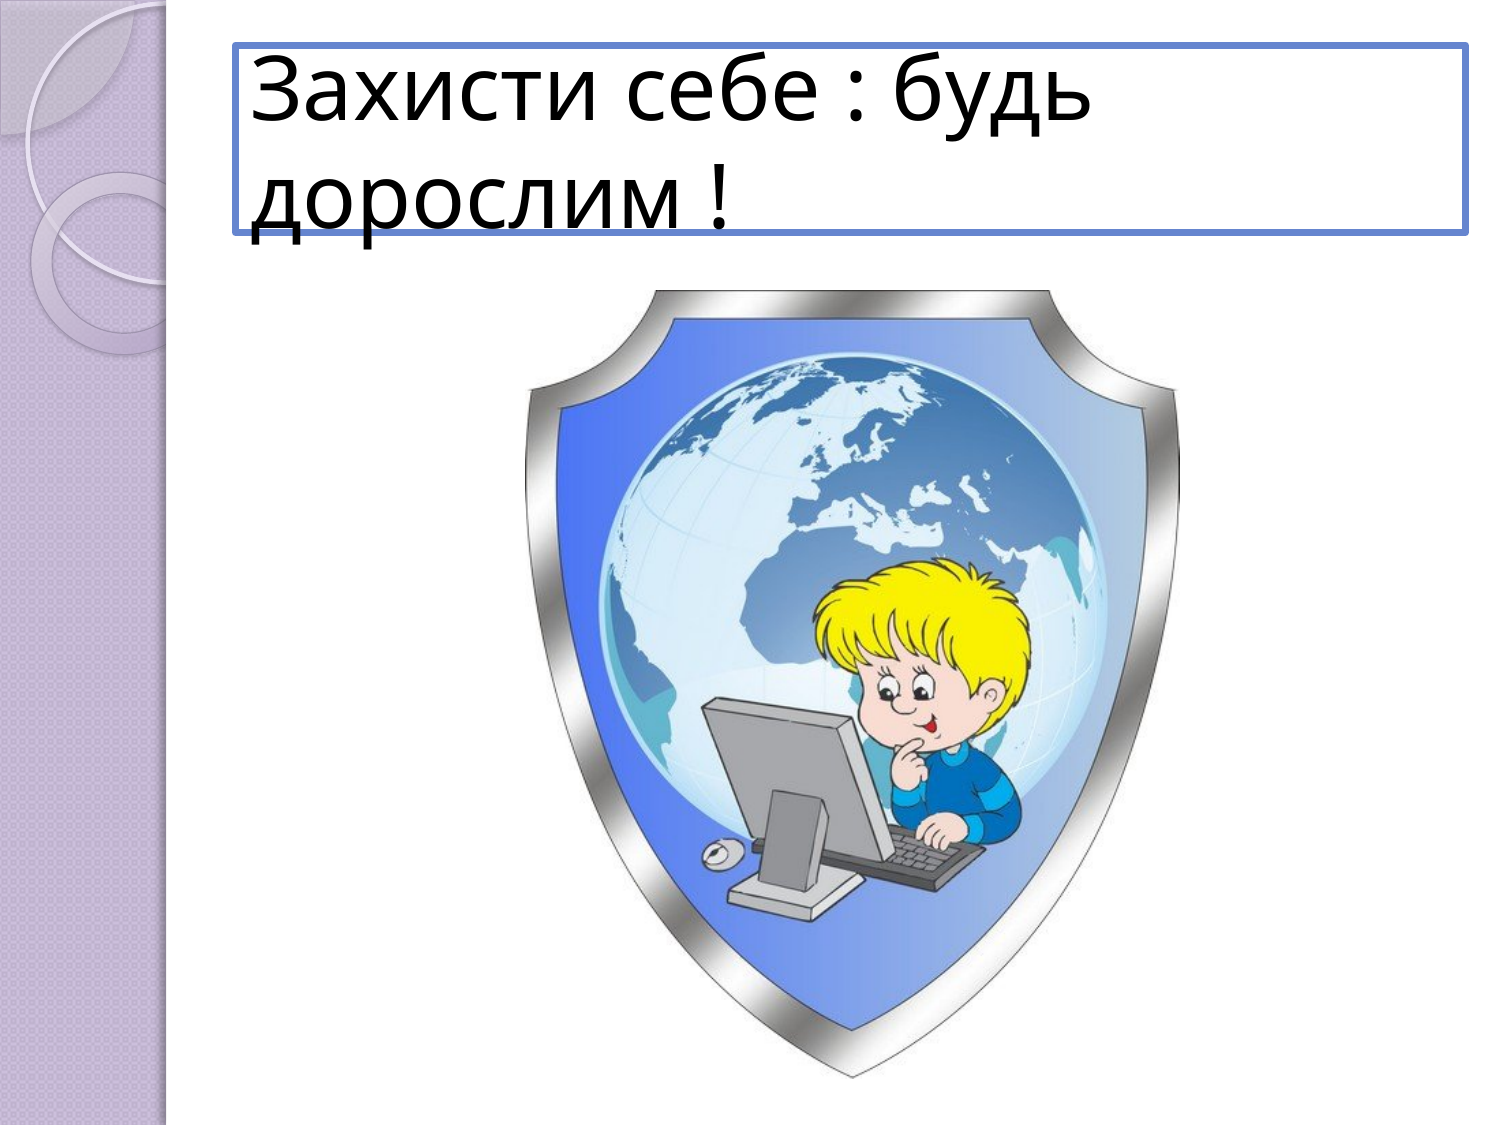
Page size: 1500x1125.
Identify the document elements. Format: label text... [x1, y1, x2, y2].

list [525, 290, 1180, 1079]
title Захисти себе : будь дорослим ! [232, 42, 1469, 236]
